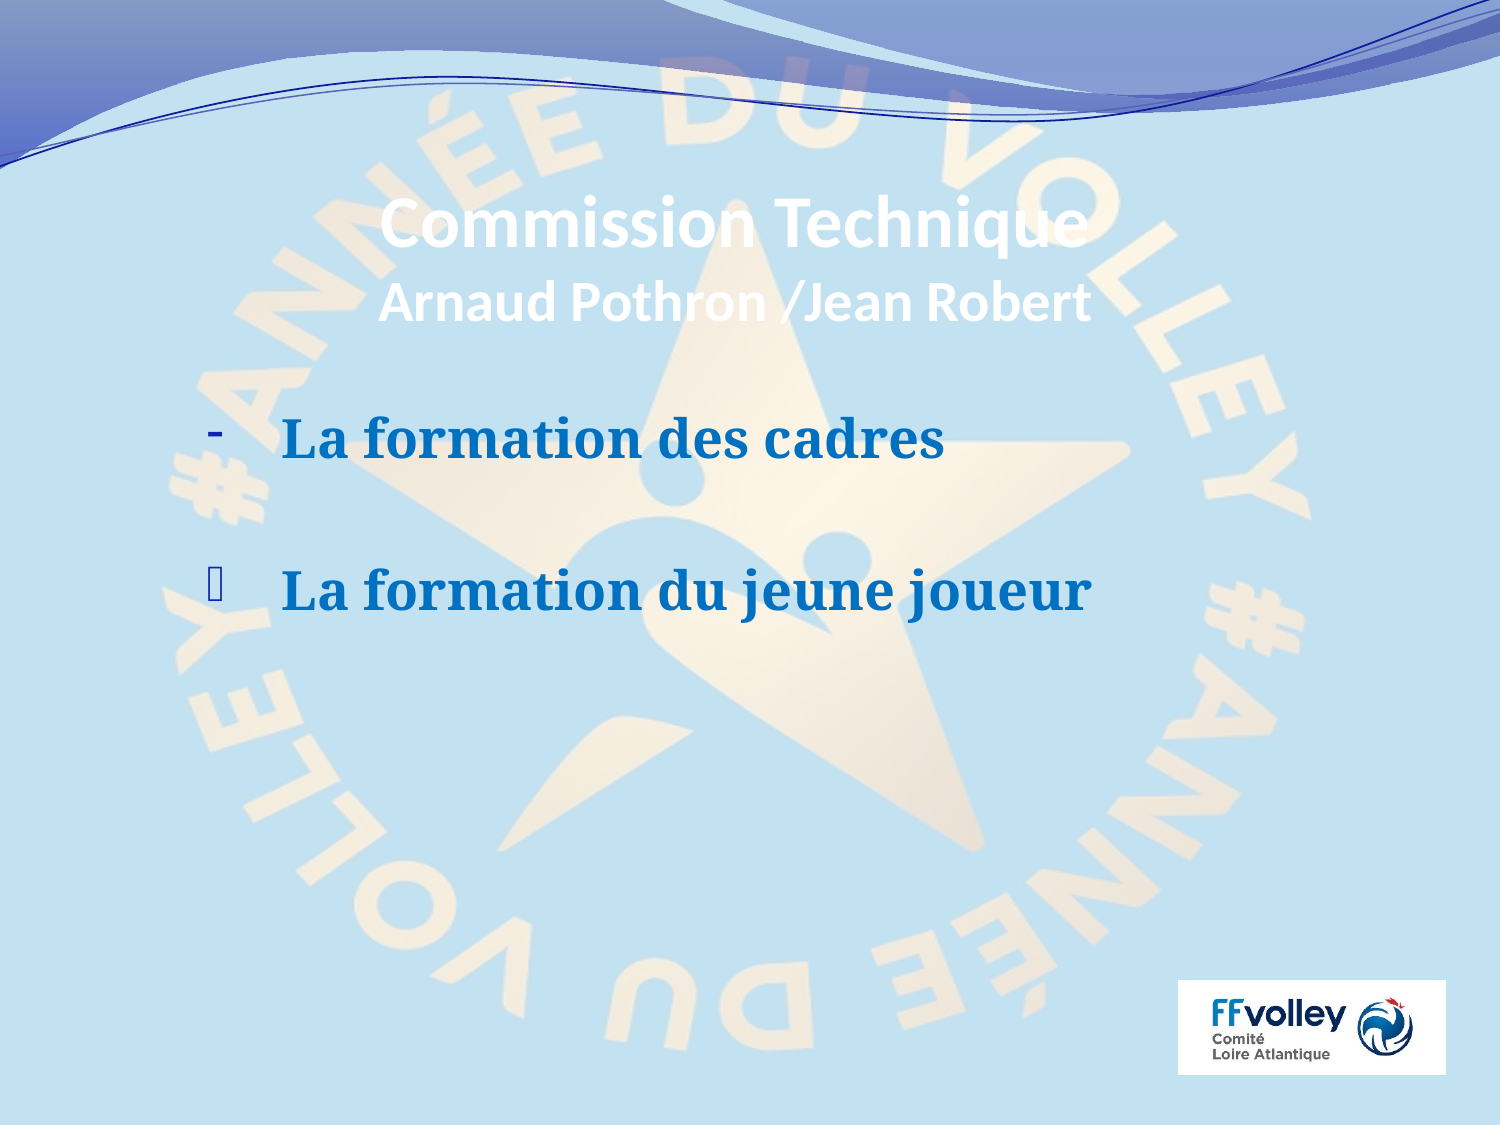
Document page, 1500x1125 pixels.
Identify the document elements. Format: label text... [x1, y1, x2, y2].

subtitle La formation des cadres La formation du jeune joueur [206, 397, 1446, 792]
title Commission Technique Arnaud Pothron /Jean Robert [93, 172, 1382, 333]
picture [1177, 979, 1446, 1075]
